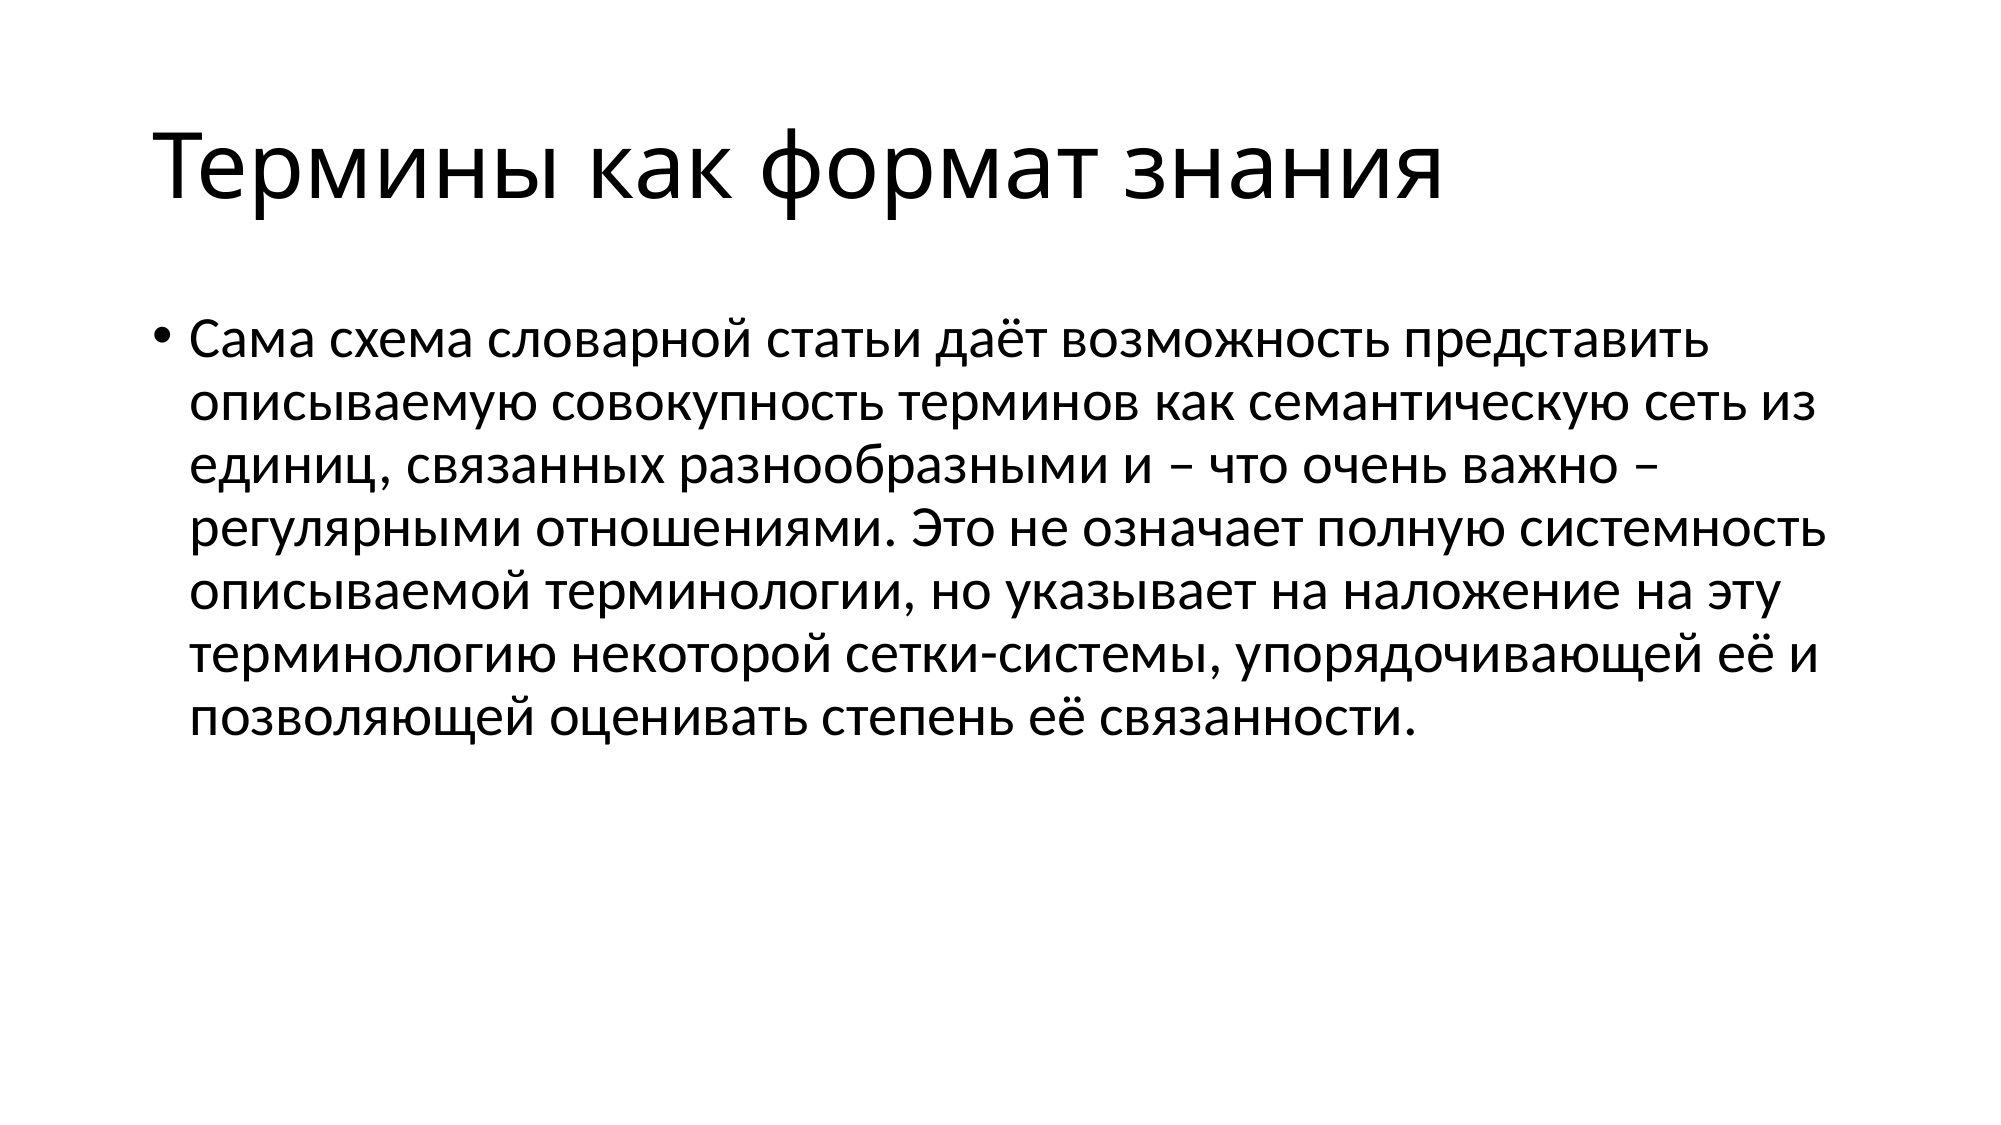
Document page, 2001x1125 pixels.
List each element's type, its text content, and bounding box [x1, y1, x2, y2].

title Термины как формат знания [137, 59, 1863, 278]
list Сама схема словарной статьи даёт возможность представить описываемую совокупность терминов как семантическую сеть из единиц, связанных разнообразными и – что очень важно – регулярными отношениями. Это не означает полную системность описываемой терминологии, но указывает на наложение на эту терминологию некоторой сетки-системы, упорядочивающей её и позволяющей оценивать степень её связанности. [137, 299, 1863, 1014]
